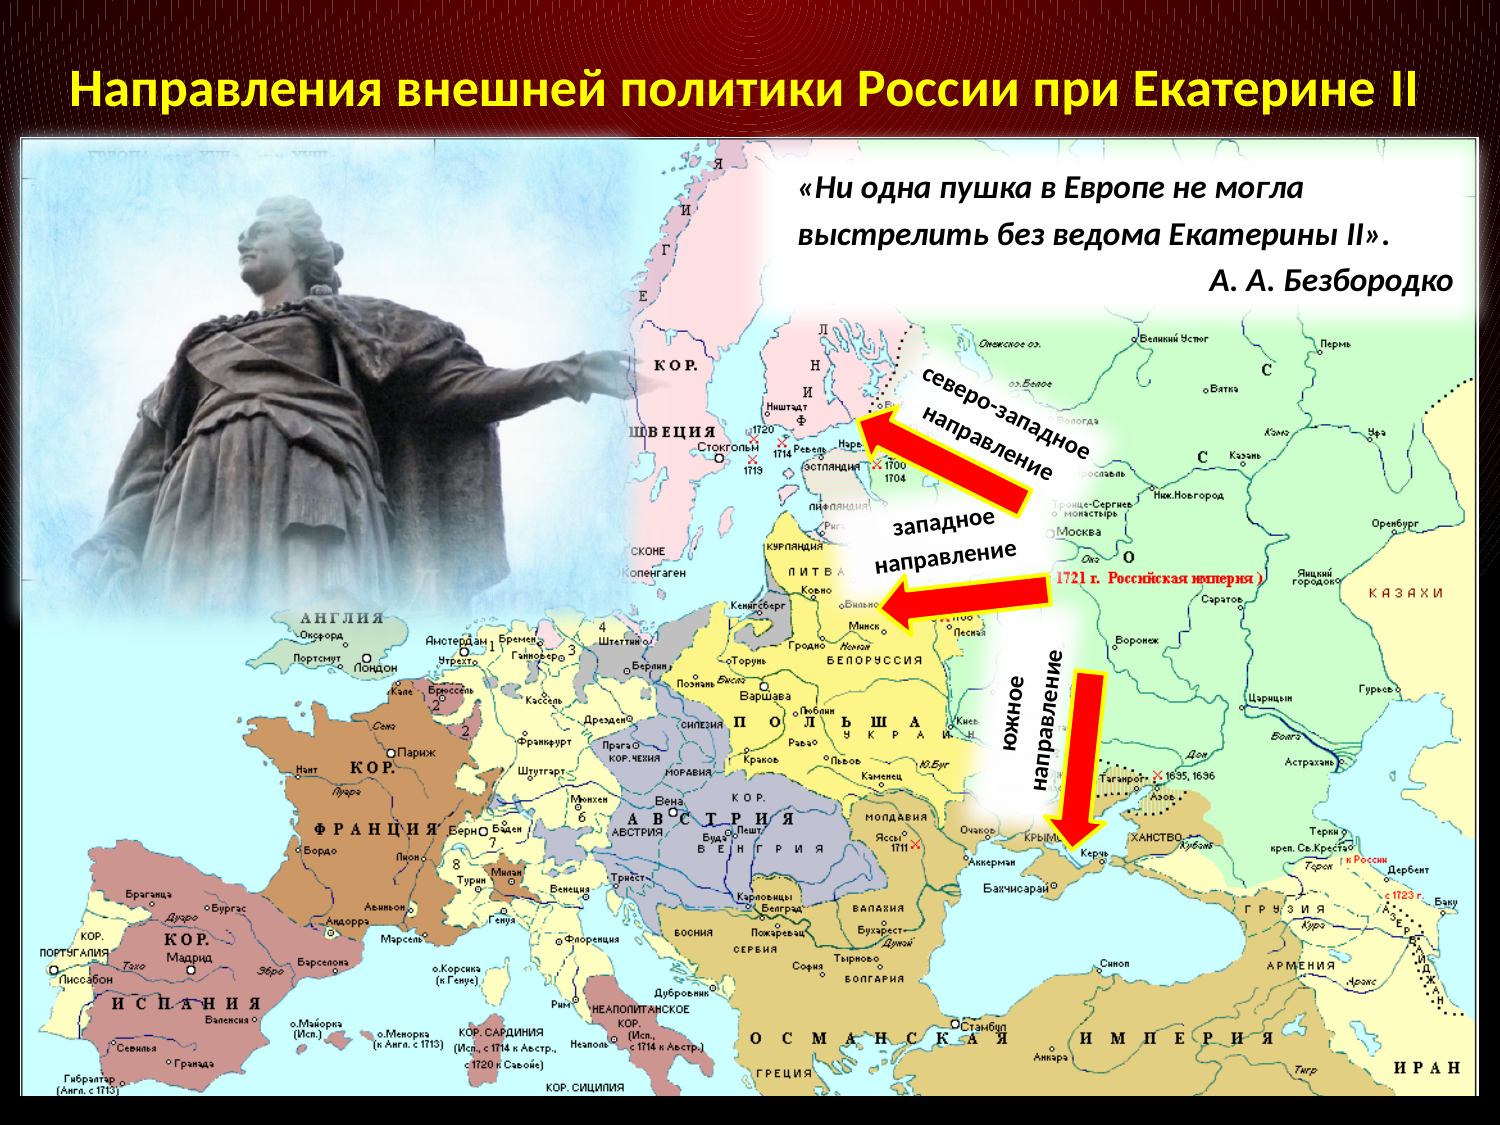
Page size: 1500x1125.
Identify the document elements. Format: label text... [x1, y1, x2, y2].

text_box Направления внешней политики России при Екатерине II [0, 44, 1495, 125]
picture [0, 120, 1480, 1096]
title [654, 125, 1425, 135]
